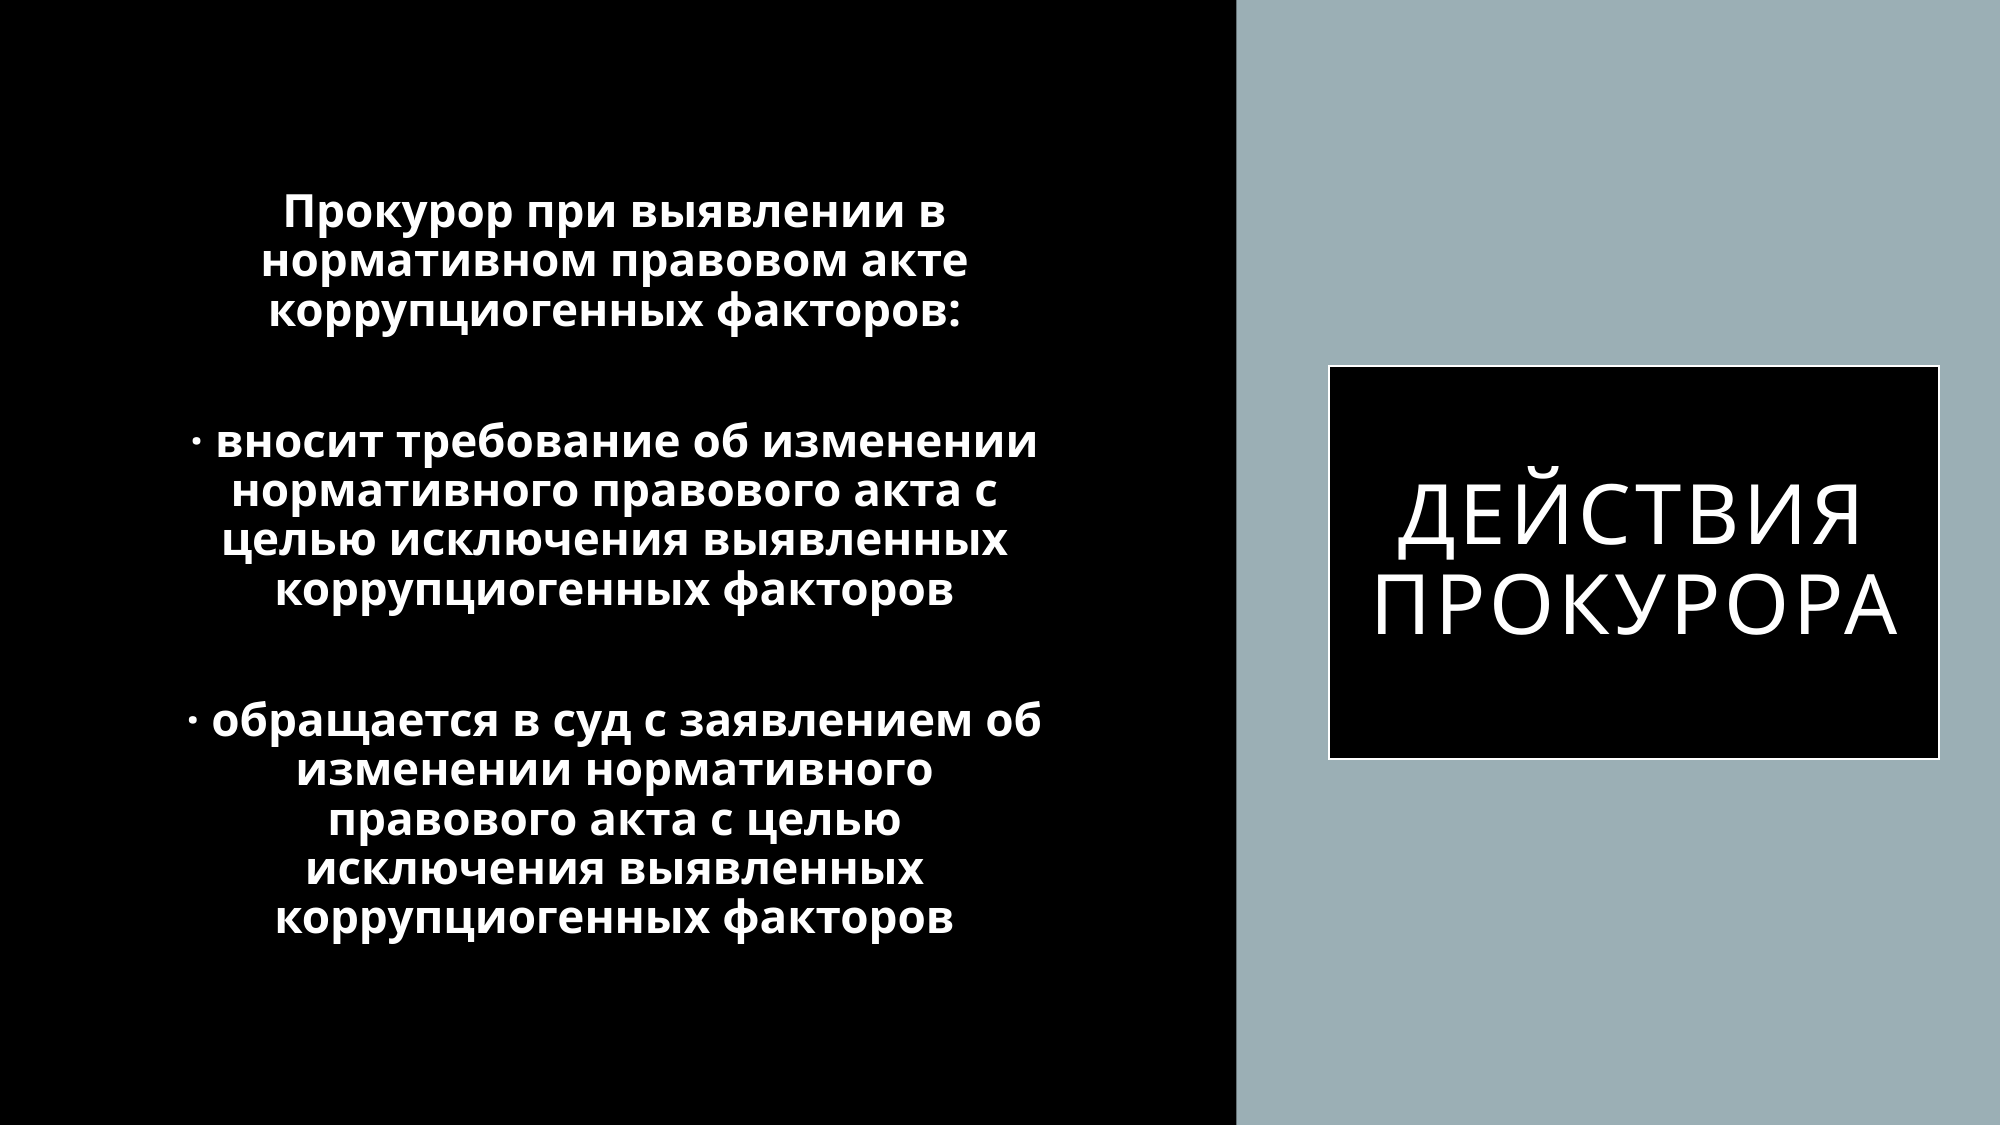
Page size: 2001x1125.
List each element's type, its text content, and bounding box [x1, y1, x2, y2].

text_box [1235, 0, 2000, 1125]
title Действия прокурора [1328, 365, 1940, 760]
text_box [0, 0, 1235, 1125]
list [151, 158, 1079, 974]
